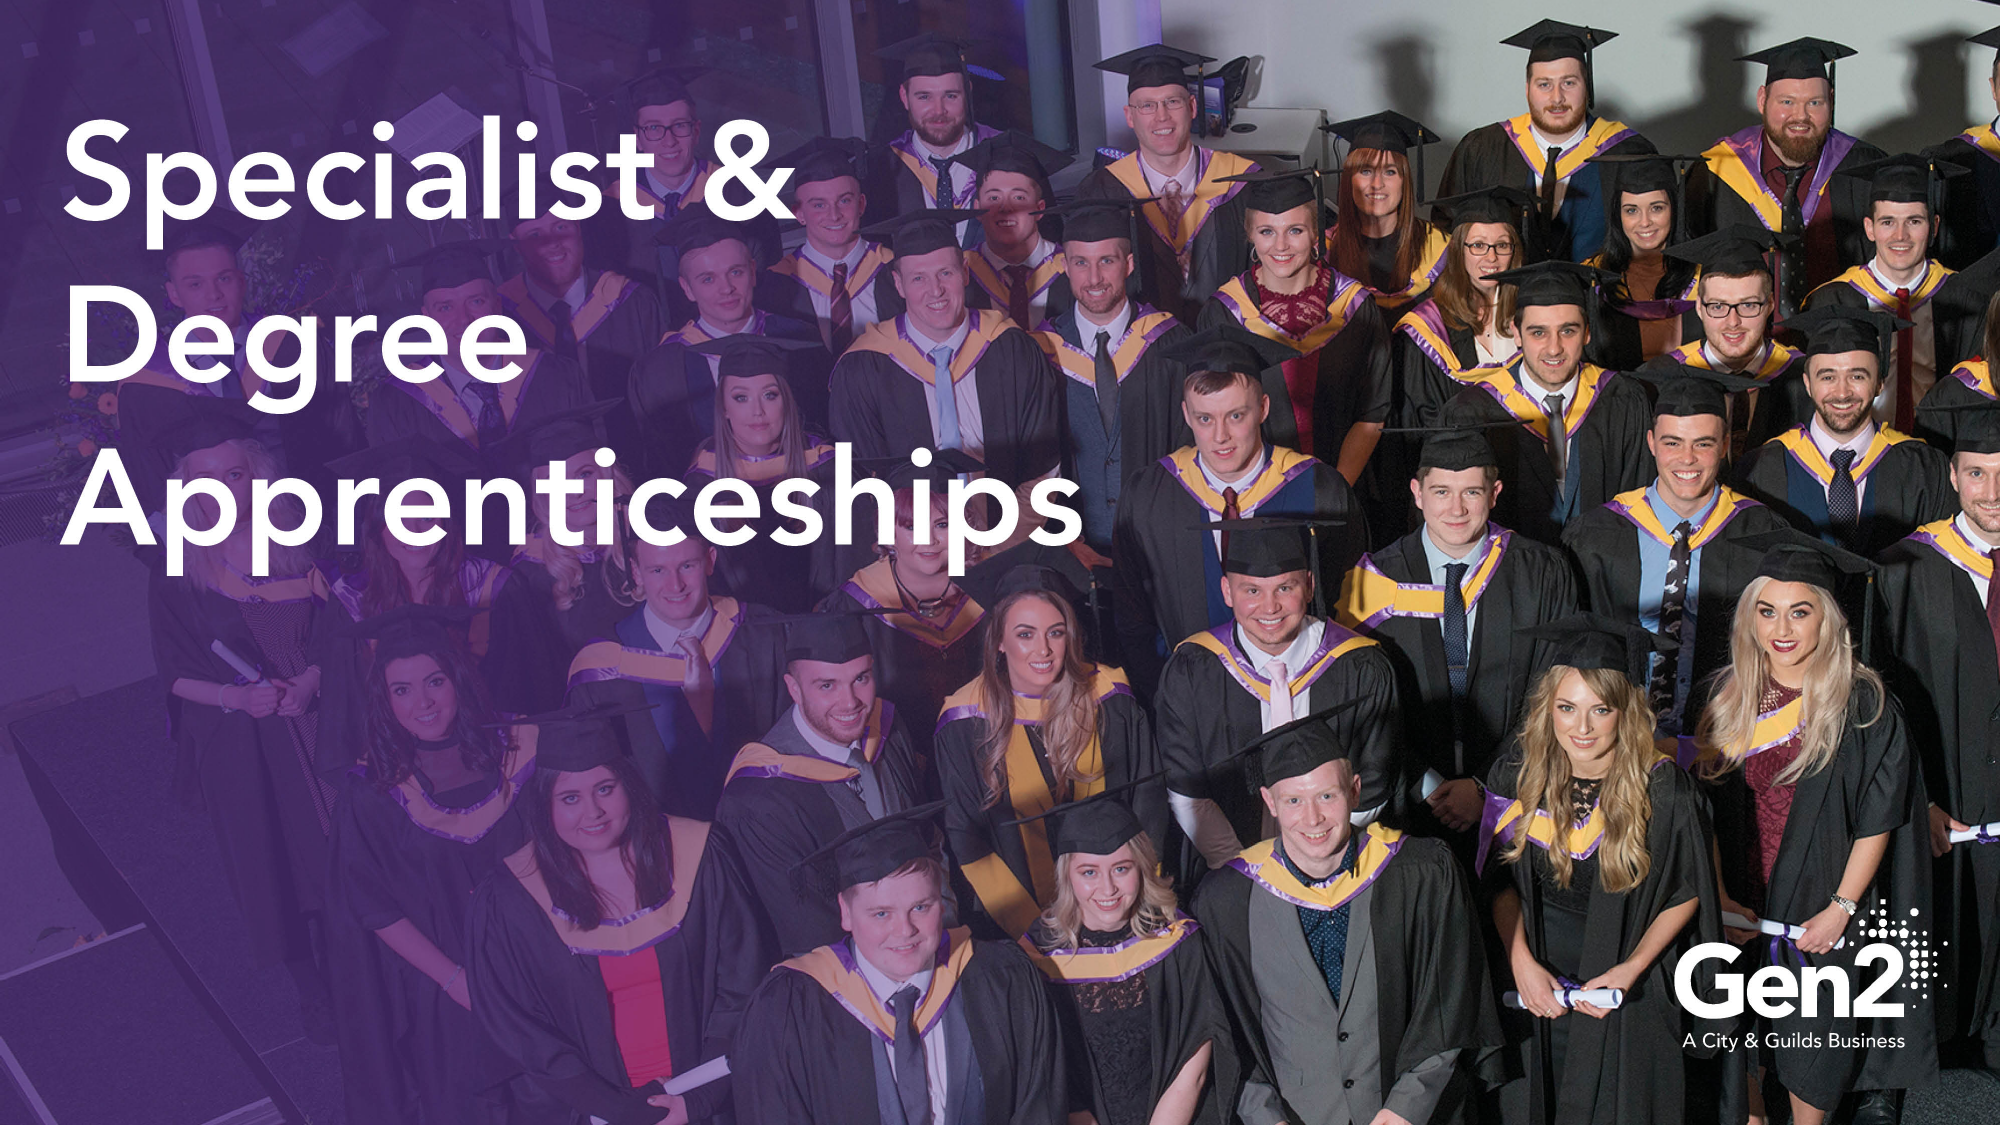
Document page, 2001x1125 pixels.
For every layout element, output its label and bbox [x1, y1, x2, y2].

list [0, 0, 2000, 1125]
